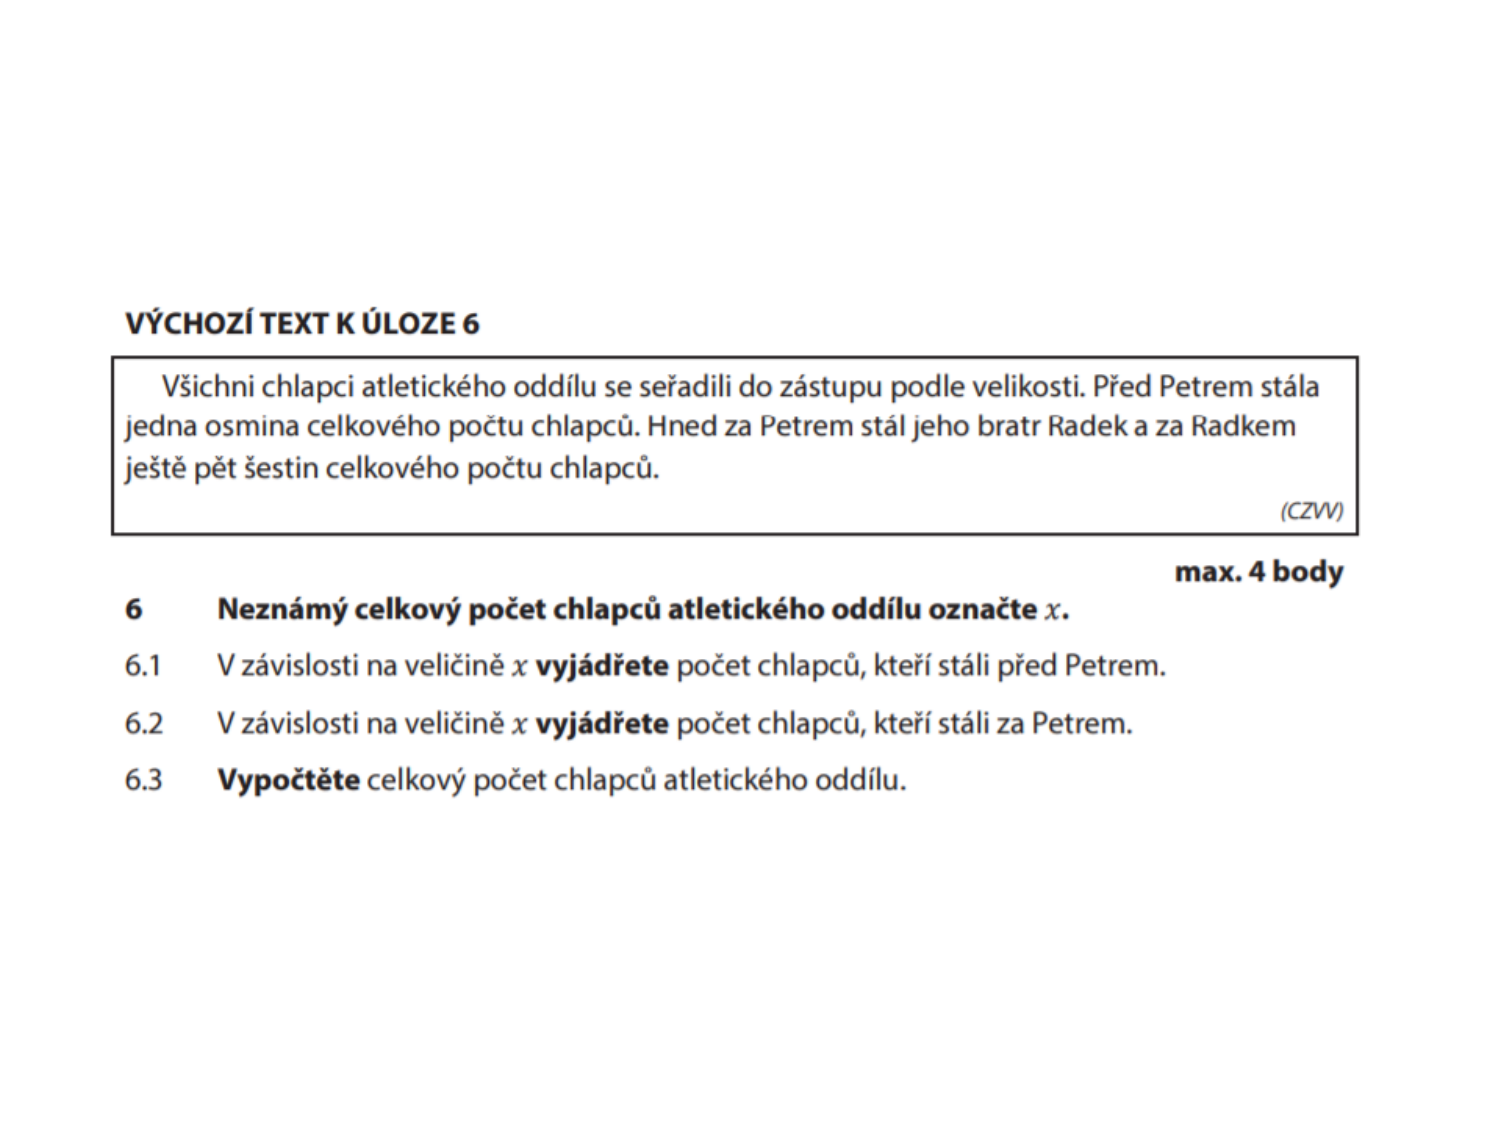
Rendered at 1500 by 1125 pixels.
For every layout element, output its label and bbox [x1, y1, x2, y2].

picture [69, 301, 1431, 824]
